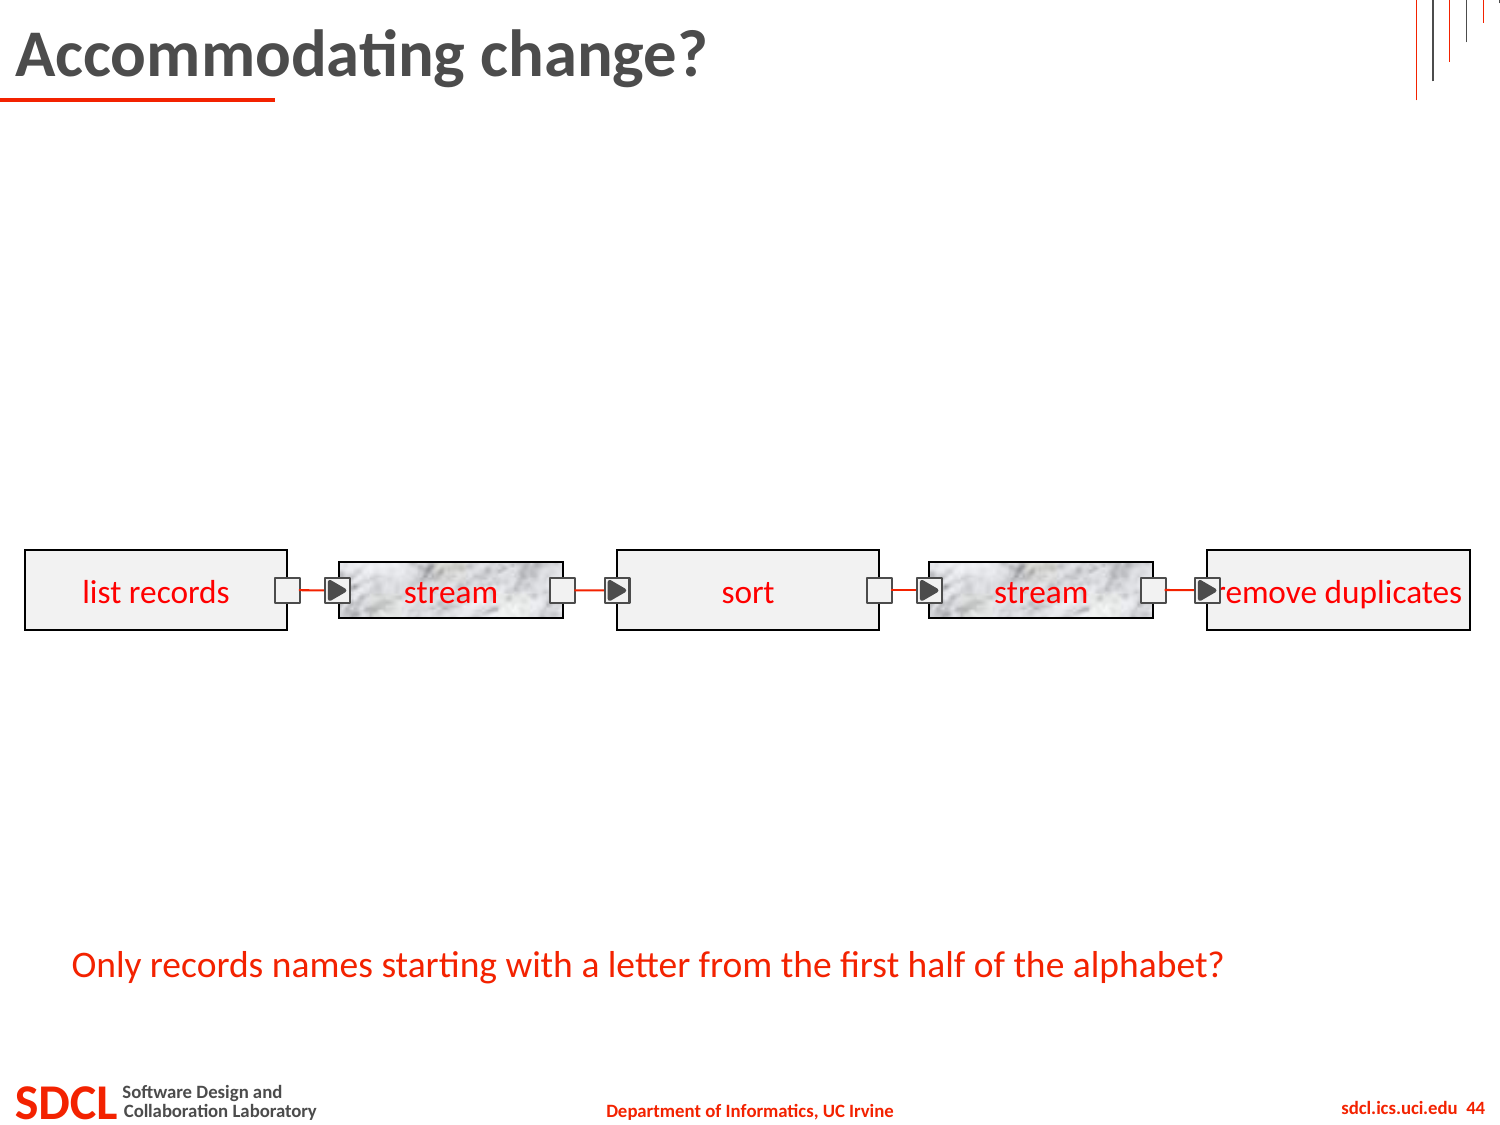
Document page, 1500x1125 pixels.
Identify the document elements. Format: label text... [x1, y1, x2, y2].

title Accommodating change? [0, 0, 1350, 100]
text_box stream [929, 562, 1154, 619]
text_box [865, 576, 894, 605]
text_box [604, 577, 630, 604]
text_box [273, 576, 302, 605]
text_box [548, 576, 577, 605]
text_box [324, 577, 350, 604]
text_box [1139, 576, 1168, 605]
text_box remove duplicates [1207, 550, 1470, 630]
text_box Only records names starting with a letter from the first half of the alphabet? [56, 932, 1242, 992]
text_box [916, 577, 942, 604]
text_box list records [24, 550, 288, 630]
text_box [1194, 577, 1220, 604]
text_box stream [338, 562, 564, 619]
text_box sort [616, 550, 880, 630]
